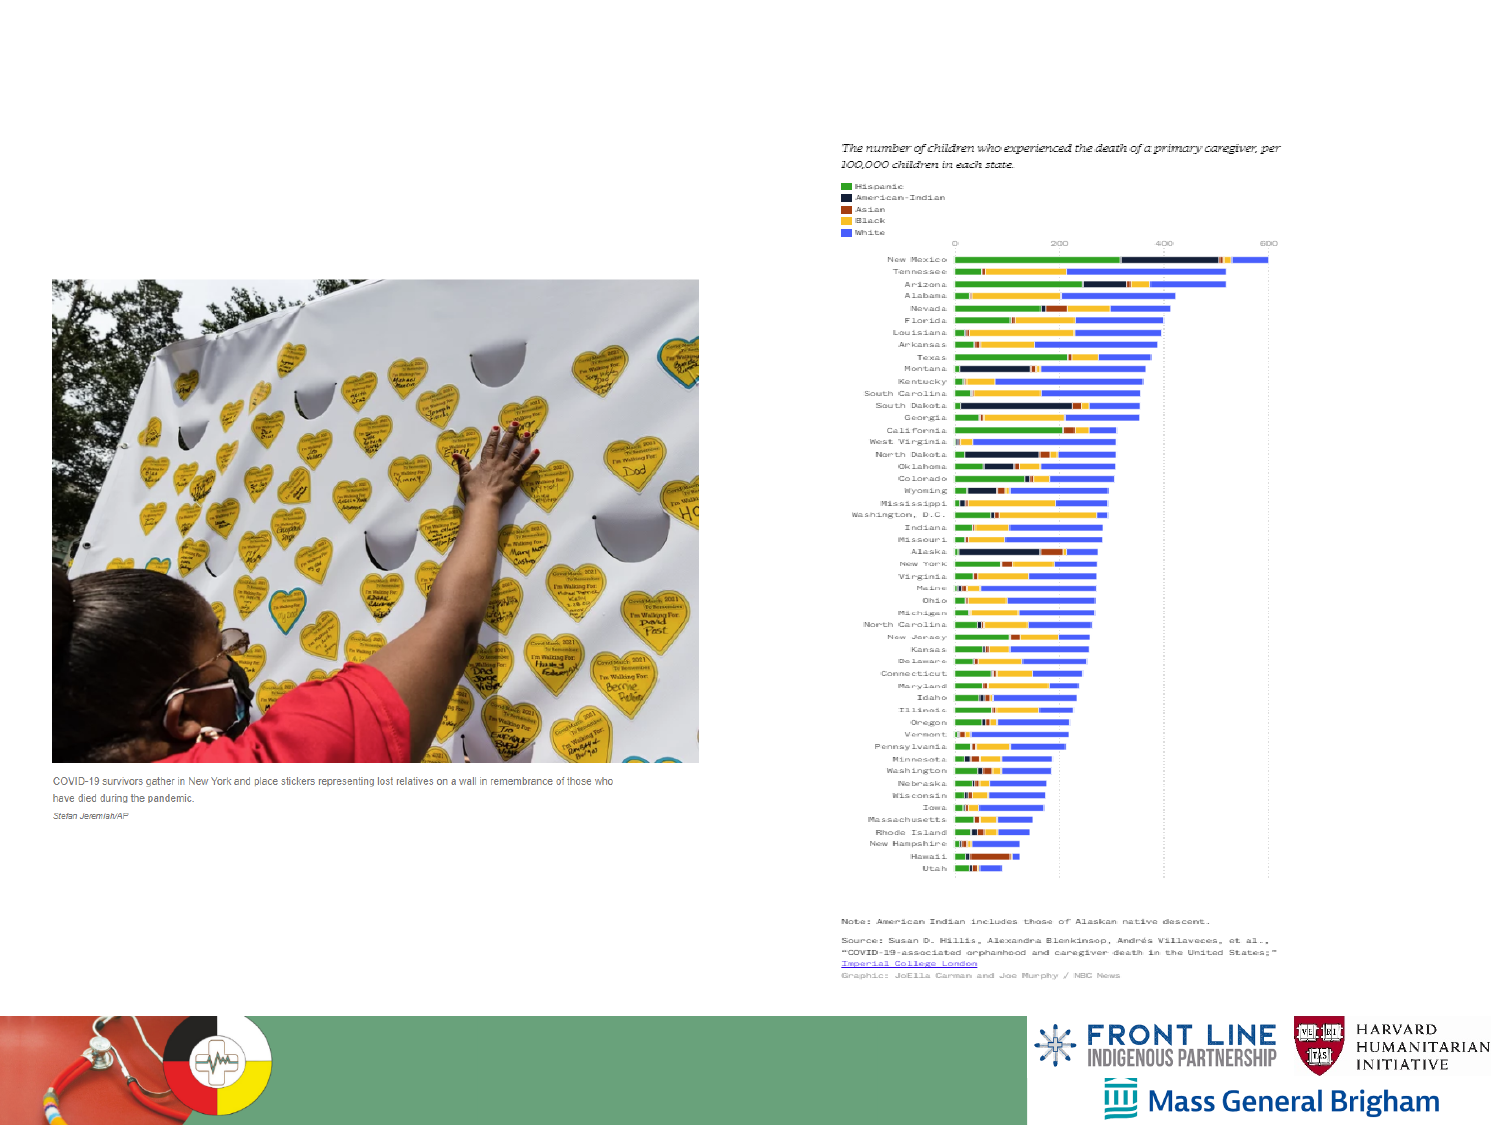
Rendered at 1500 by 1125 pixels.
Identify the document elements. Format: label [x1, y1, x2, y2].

picture [0, 1011, 1491, 1125]
picture [822, 140, 1310, 985]
picture [41, 273, 707, 831]
